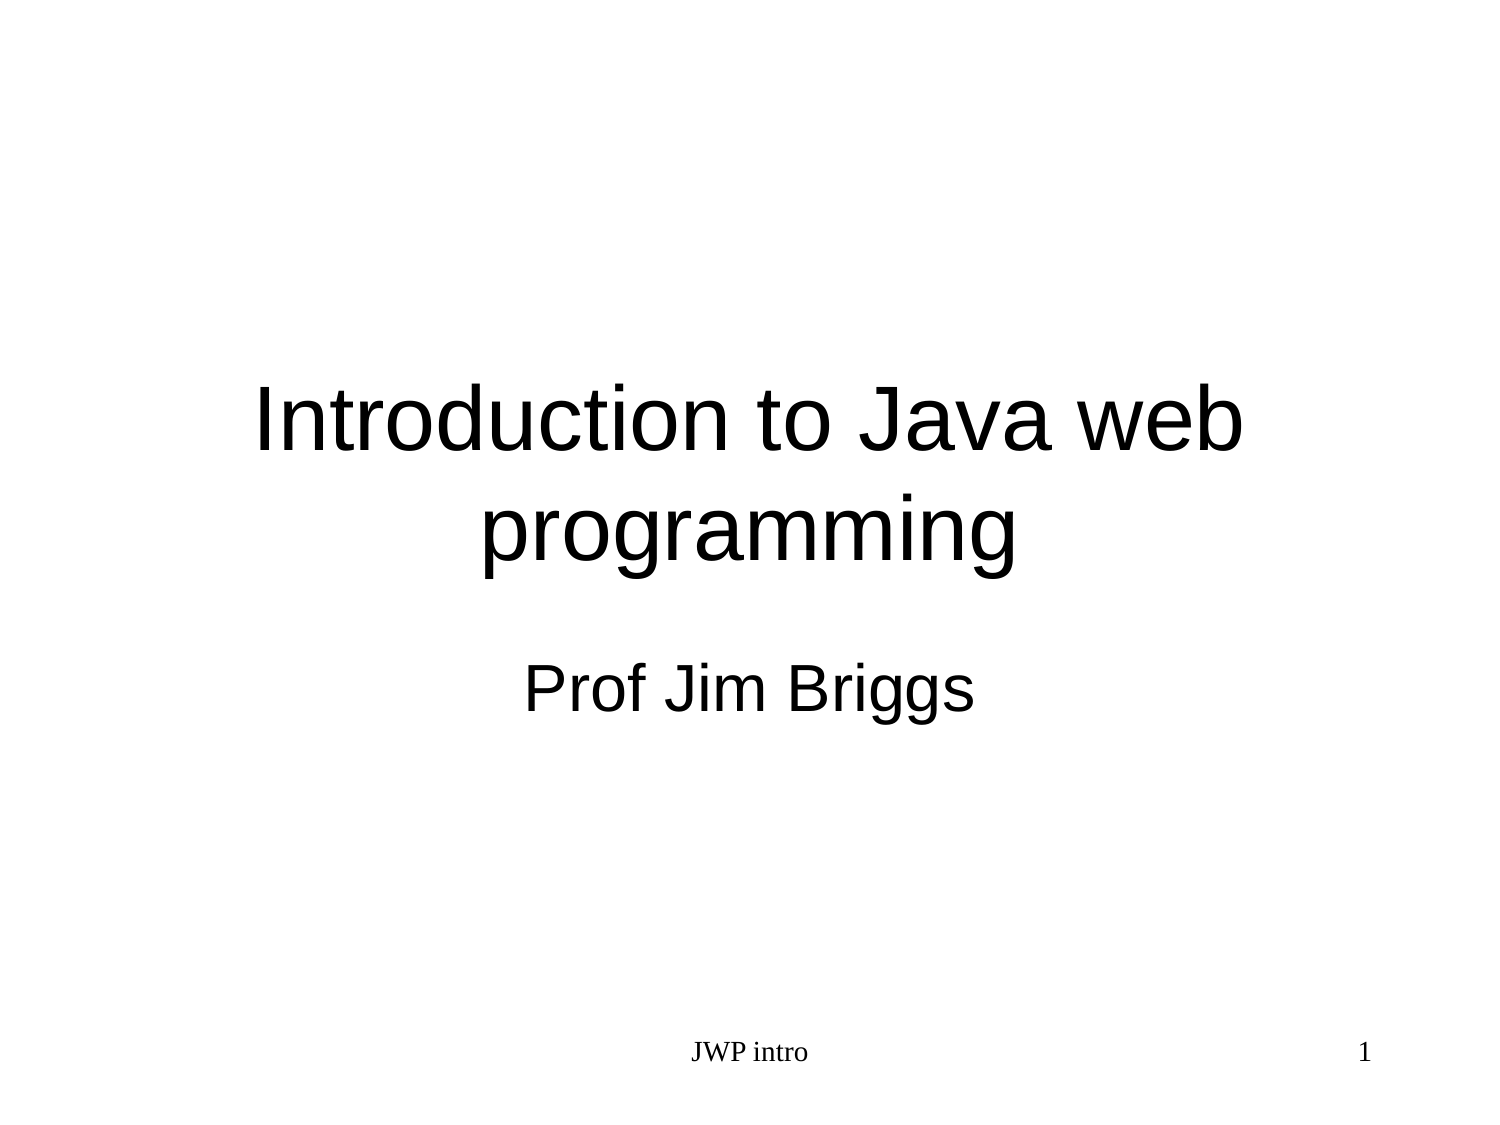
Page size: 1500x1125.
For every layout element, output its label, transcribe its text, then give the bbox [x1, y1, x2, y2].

footer JWP intro [512, 1024, 988, 1101]
slide_number 1 [1074, 1024, 1388, 1101]
subtitle Prof Jim Briggs [224, 637, 1276, 926]
title Introduction to Java web programming [112, 374, 1388, 563]
